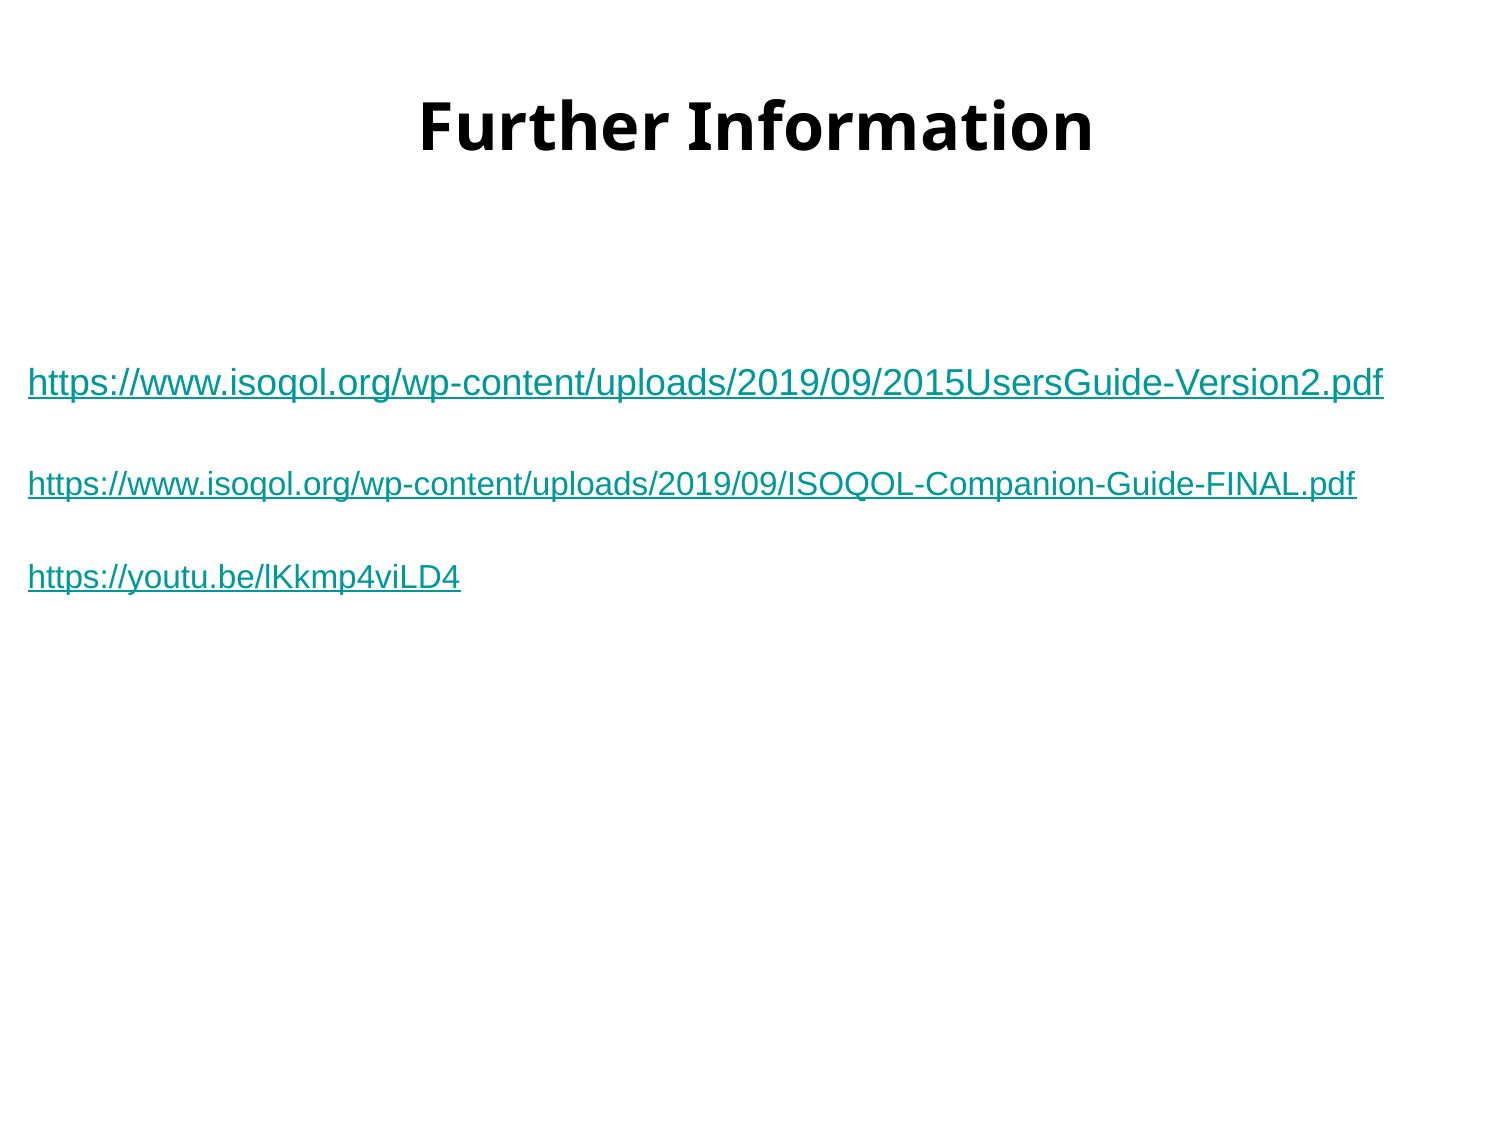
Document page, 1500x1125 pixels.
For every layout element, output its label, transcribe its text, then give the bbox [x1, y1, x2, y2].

list https://www.isoqol.org/wp-content/uploads/2019/09/2015UsersGuide-Version2.pdf https://www.isoqol.org/wp-content/uploads/2019/09/ISOQOL-Companion-Guide-FINAL.pdf https://youtu.be/lKkmp4viLD4 [12, 262, 1500, 1005]
title Further Information [12, 45, 1500, 233]
